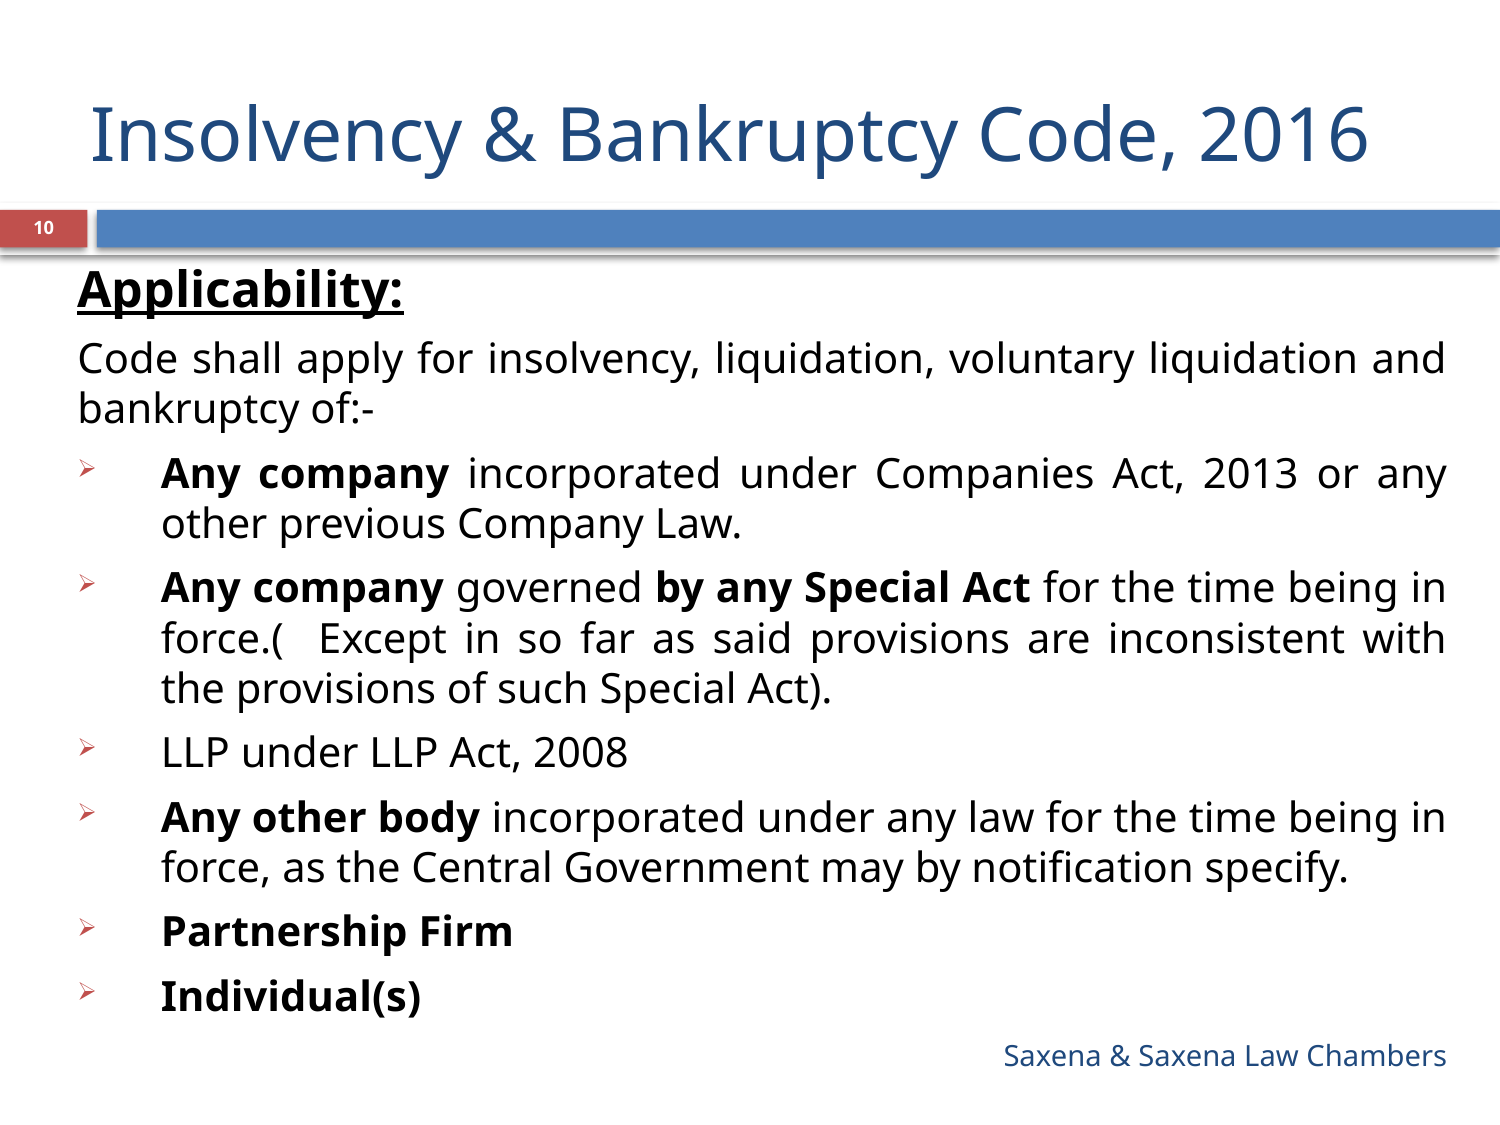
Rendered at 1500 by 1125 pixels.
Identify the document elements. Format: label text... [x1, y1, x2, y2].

slide_number 10 [0, 208, 88, 249]
list Applicability: Code shall apply for insolvency, liquidation, voluntary liquidation and bankruptcy of:- Any company incorporated under Companies Act, 2013 or any other previous Company Law. Any company governed by any Special Act for the time being in force.( Except in so far as said provisions are inconsistent with the provisions of such Special Act). LLP under LLP Act, 2008 Any other body incorporated under any law for the time being in force, as the Central Government may by notification specify. Partnership Firm Individual(s) [62, 249, 1463, 951]
title Insolvency & Bankruptcy Code, 2016 [74, 62, 1426, 201]
footer Saxena & Saxena Law Chambers [99, 1025, 1463, 1085]
